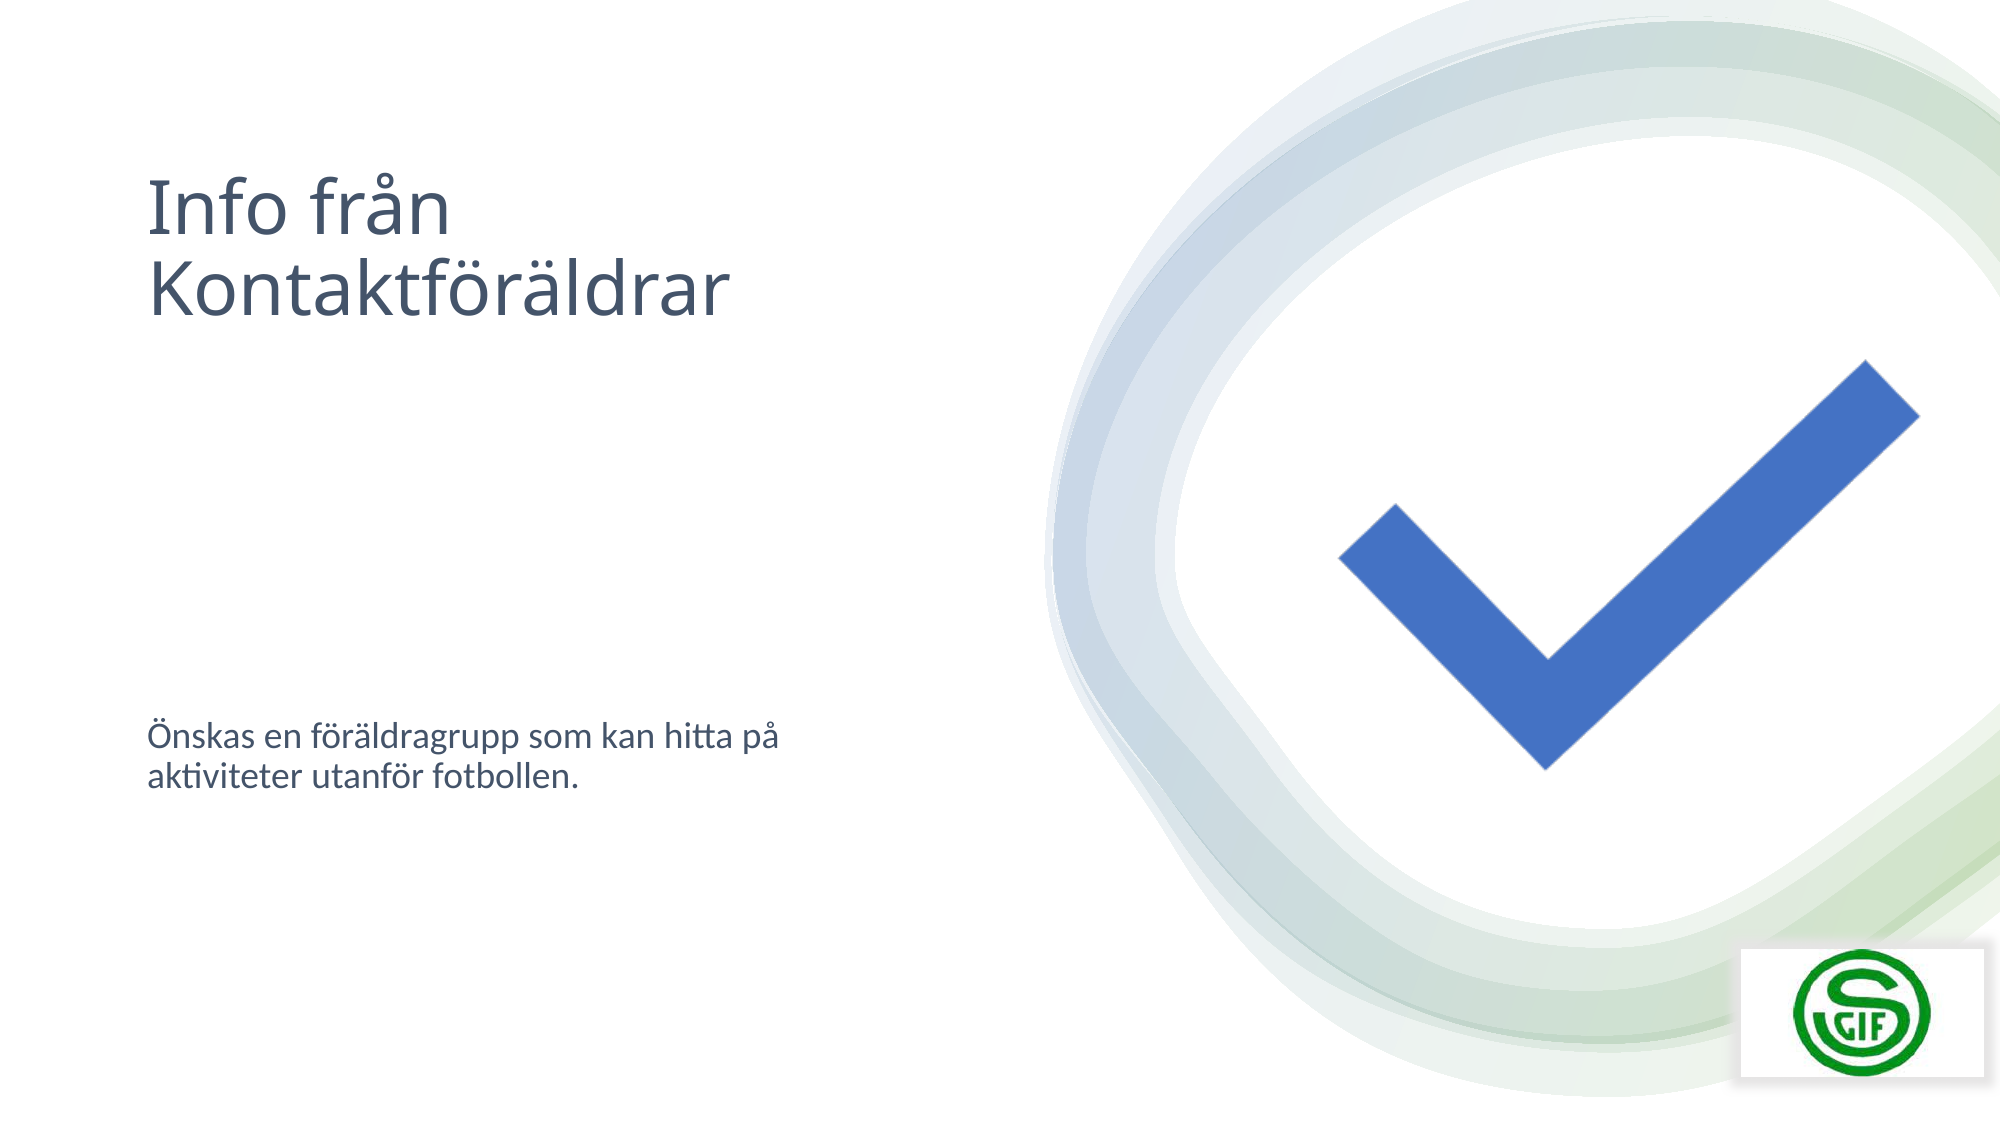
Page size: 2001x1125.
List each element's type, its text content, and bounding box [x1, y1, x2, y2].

list Önskas en föräldragrupp som kan hitta på aktiviteter utanför fotbollen. [132, 562, 949, 950]
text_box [1044, 0, 2000, 1097]
picture [1741, 949, 1984, 1077]
title Info från Kontaktföräldrar [131, 131, 949, 371]
picture [1332, 267, 1927, 861]
text_box [0, 0, 2000, 1125]
